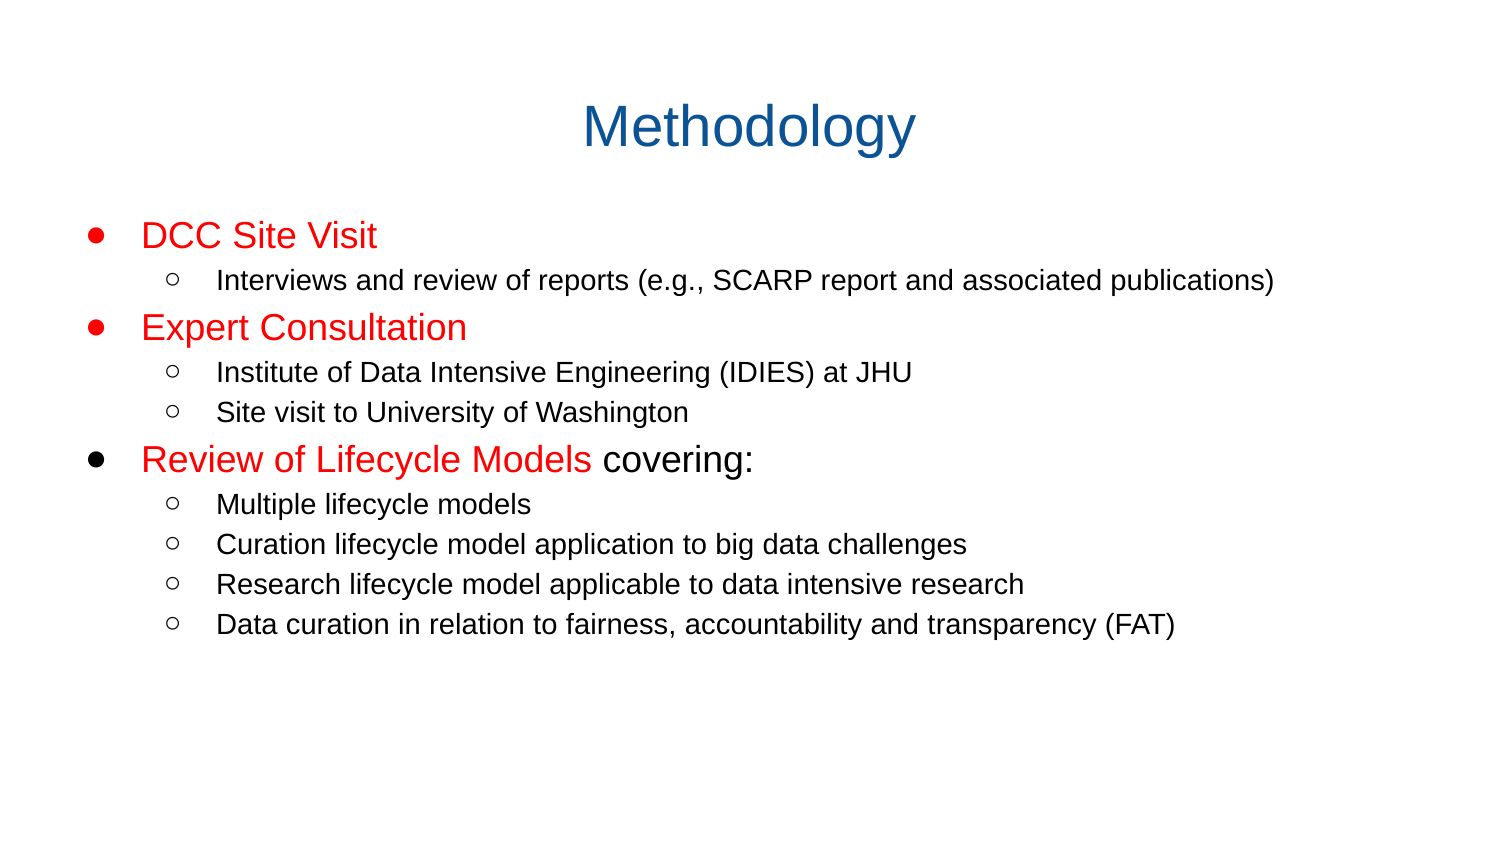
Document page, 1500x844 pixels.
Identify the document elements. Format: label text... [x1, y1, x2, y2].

title Methodology [51, 72, 1449, 167]
list DCC Site Visit Interviews and review of reports (e.g., SCARP report and associated publications) Expert Consultation Institute of Data Intensive Engineering (IDIES) at JHU Site visit to University of Washington Review of Lifecycle Models covering: Multiple lifecycle models Curation lifecycle model application to big data challenges Research lifecycle model applicable to data intensive research Data curation in relation to fairness, accountability and transparency (FAT) [51, 189, 1449, 750]
